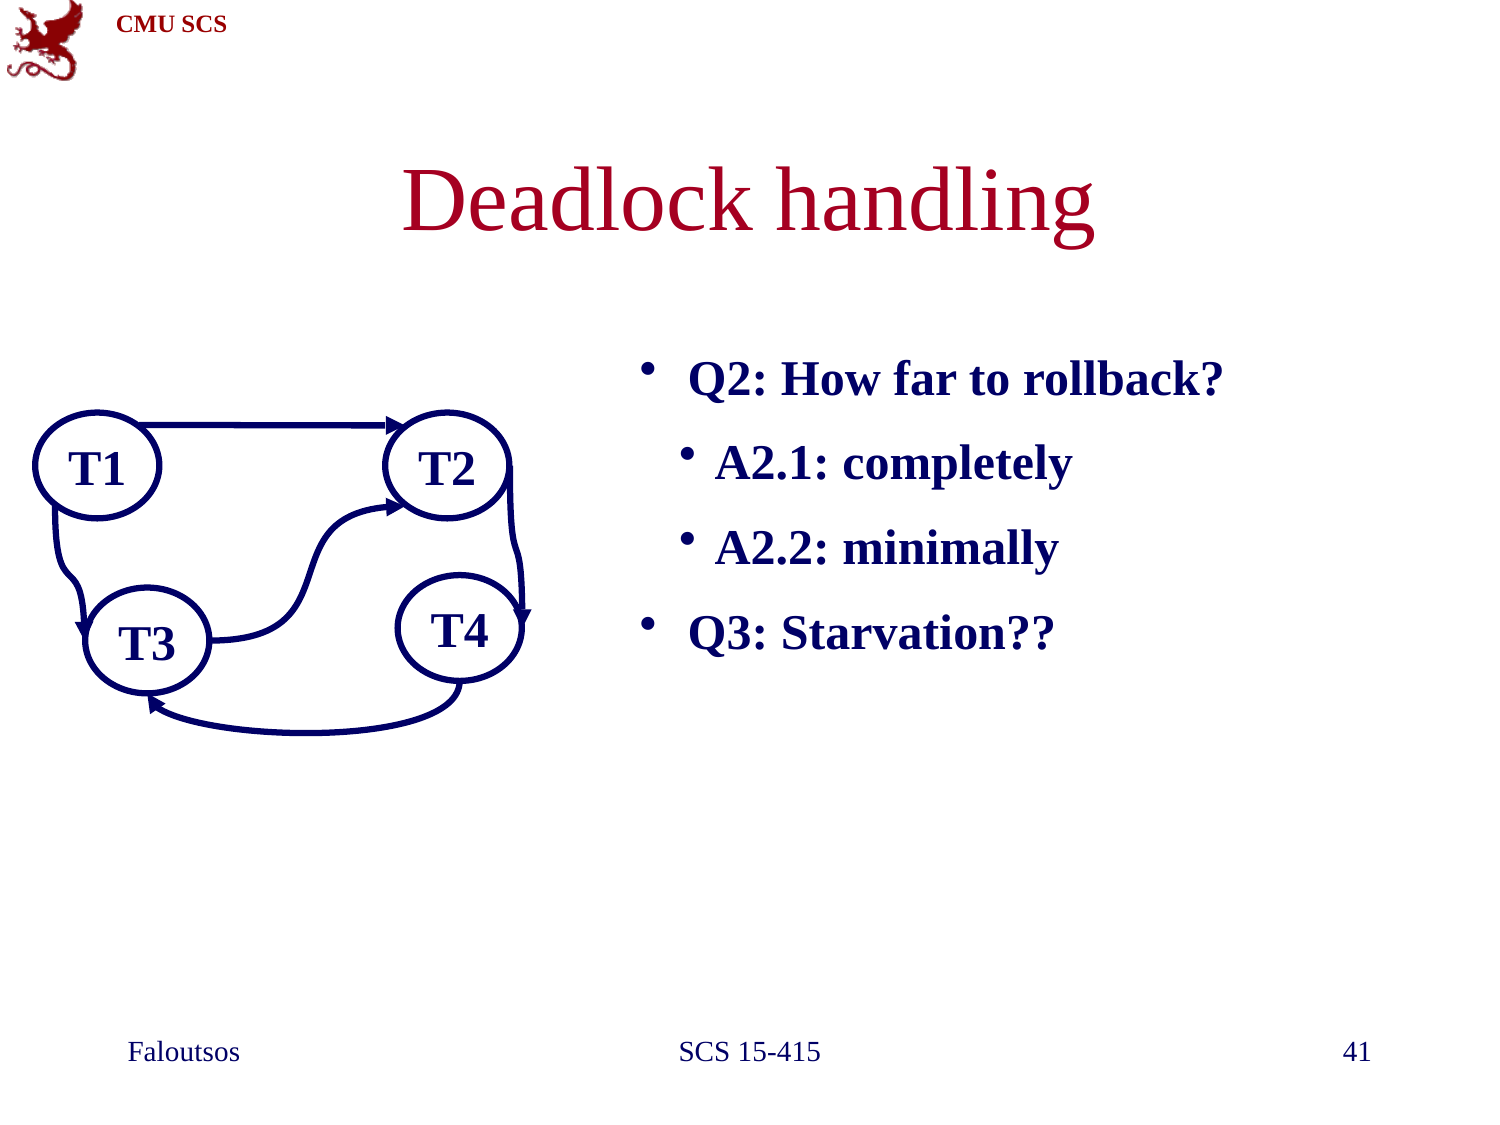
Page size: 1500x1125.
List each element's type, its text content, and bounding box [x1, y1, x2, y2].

picture [6, 0, 85, 82]
footer SCS 15-415 [512, 1024, 988, 1101]
slide_number 41 [1074, 1024, 1388, 1101]
slide_number Faloutsos [112, 1024, 426, 1101]
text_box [37, 412, 523, 698]
text_box Q2: How far to rollback? A2.1: completely A2.2: minimally Q3: Starvation?? [624, 337, 1450, 668]
title Deadlock handling [112, 99, 1388, 288]
